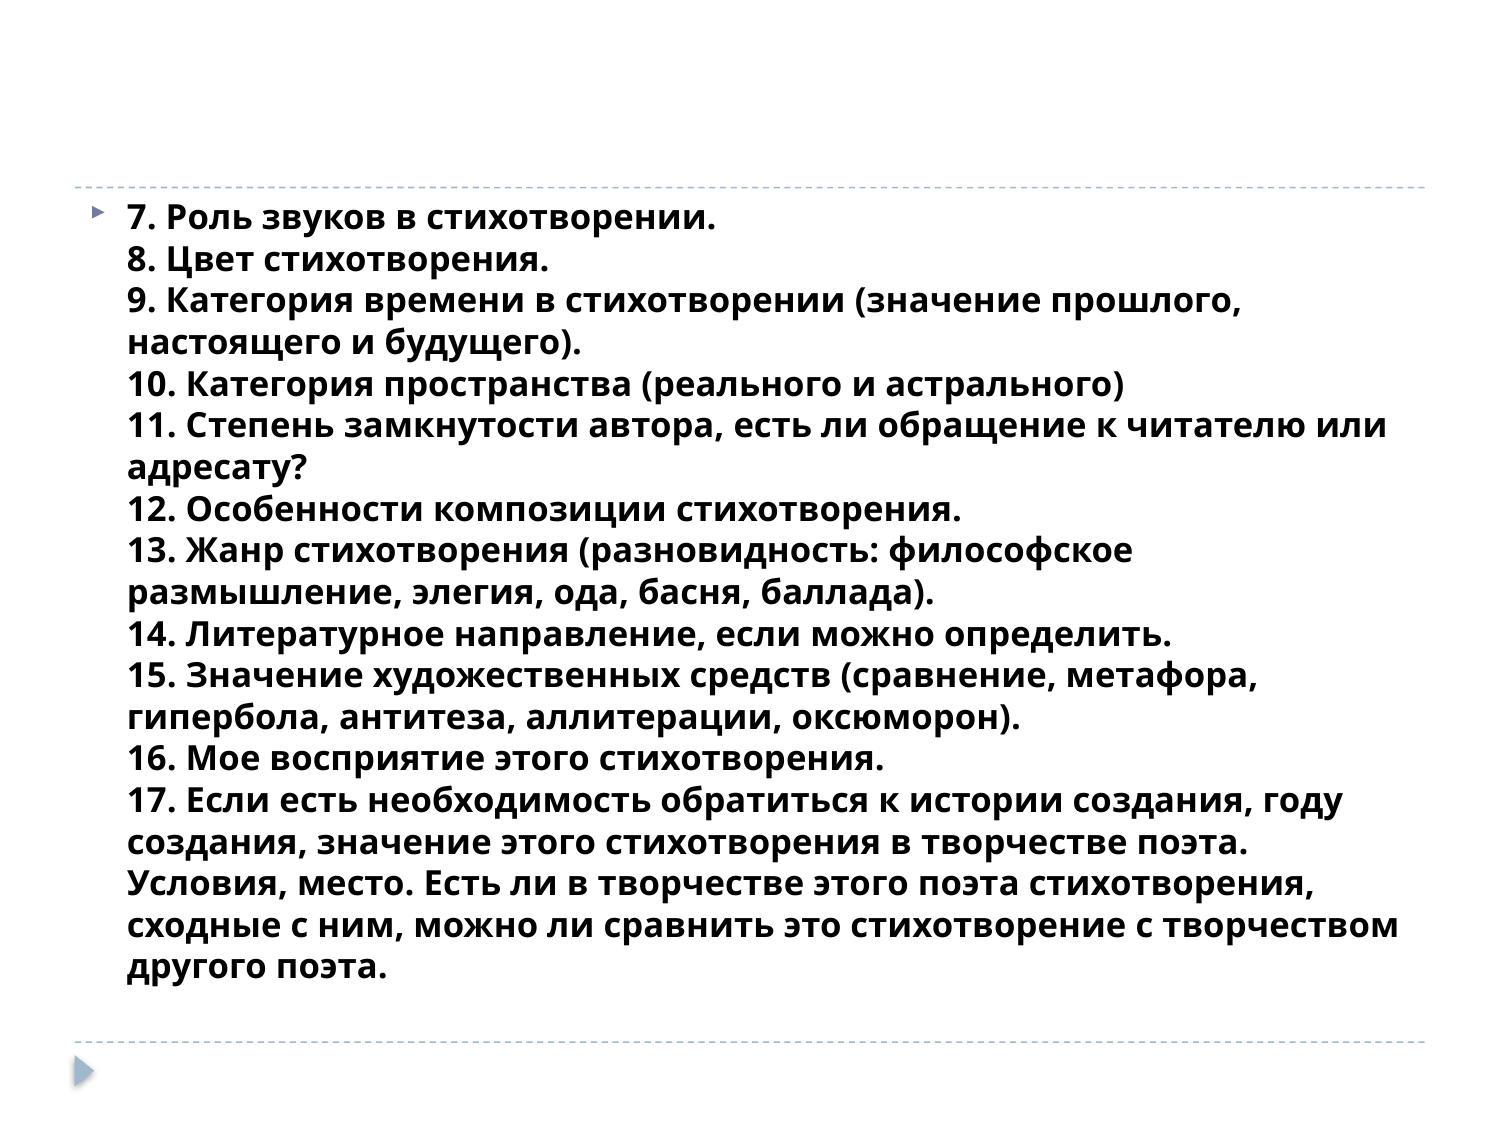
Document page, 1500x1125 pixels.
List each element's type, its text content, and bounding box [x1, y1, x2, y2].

list 7. Роль звуков в стихотворении. 8. Цвет стихотворения. 9. Категория времени в стихотворении (значение прошлого, настоящего и будущего). 10. Категория пространства (реального и астрального) 11. Степень замкнутости автора, есть ли обращение к читателю или адресату? 12. Особенности композиции стихотворения. 13. Жанр стихотворения (разновидность: философское размышление, элегия, ода, басня, баллада). 14. Литературное направление, если можно определить. 15. Значение художественных средств (сравнение, метафора, гипербола, антитеза, аллитерации, оксюморон). 16. Мое восприятие этого стихотворения. 17. Если есть необходимость обратиться к истории создания, году создания, значение этого стихотворения в творчестве поэта. Условия, место. Есть ли в творчестве этого поэта стихотворения, сходные с ним, можно ли сравнить это стихотворение с творчеством другого поэта. [75, 187, 1425, 1005]
